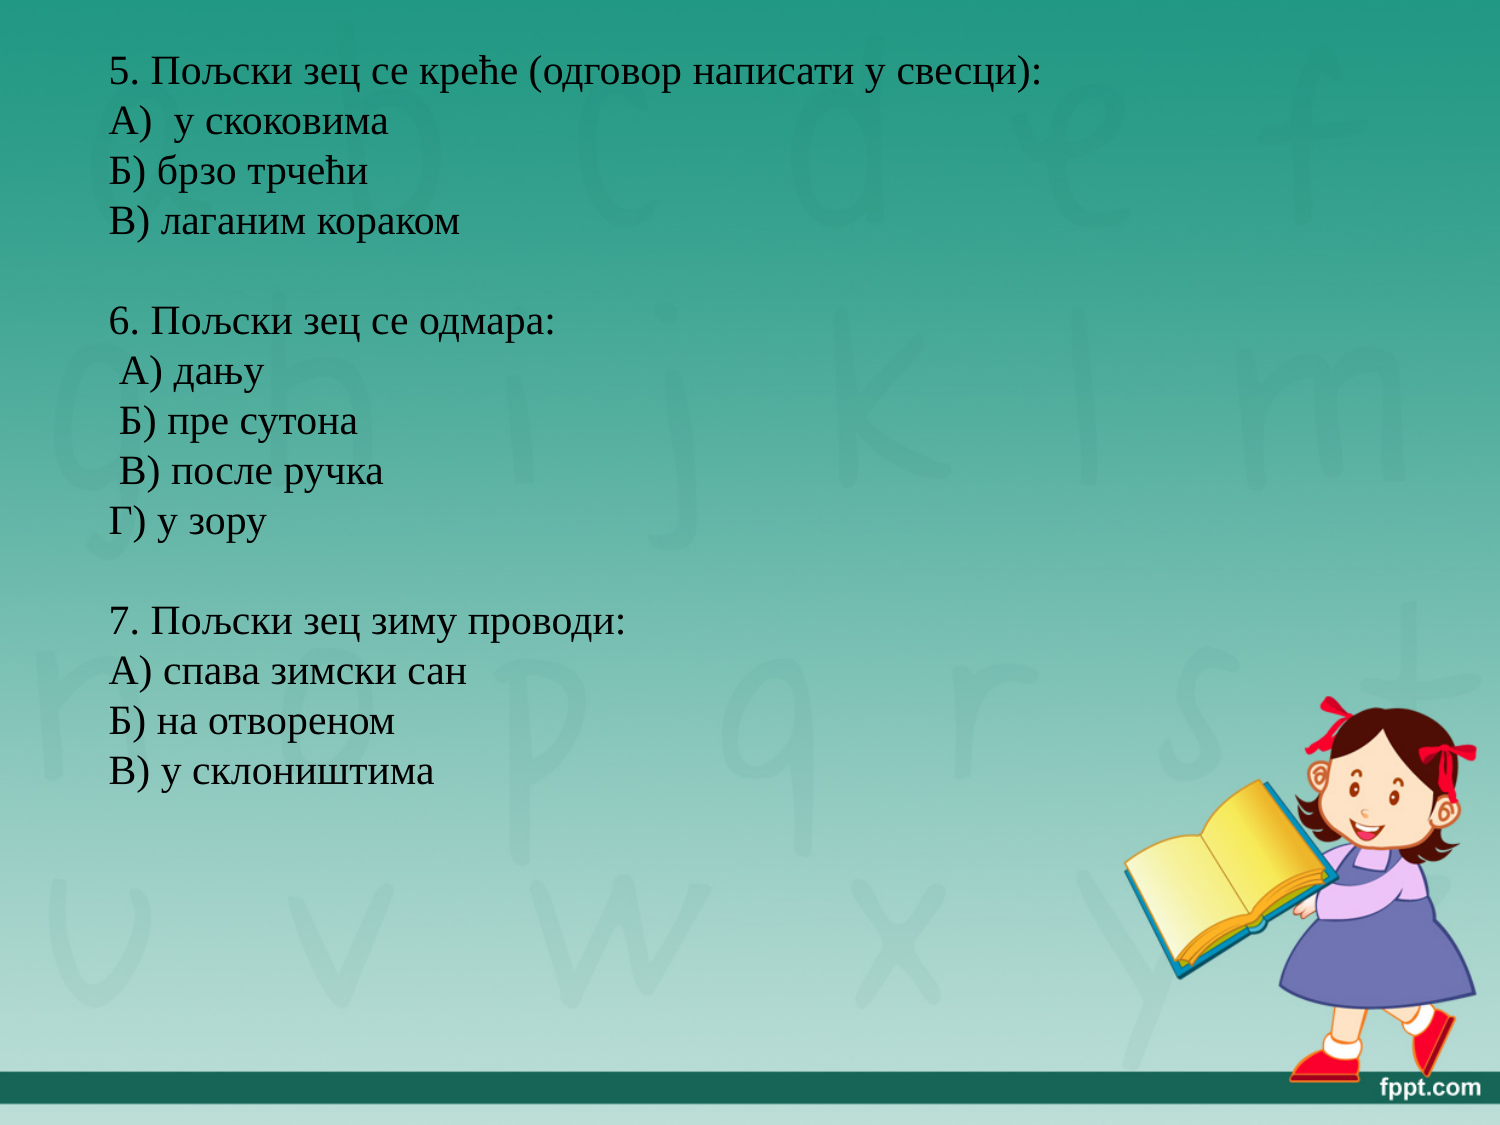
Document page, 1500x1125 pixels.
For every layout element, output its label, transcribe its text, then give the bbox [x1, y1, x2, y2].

picture [0, 0, 1500, 1125]
text_box 5. Пољски зец се креће (одговор написати у свесци): А) у скоковима Б) брзо трчећи В) лаганим кораком 6. Пољски зец се одмара: А) дању Б) пре сутона В) после ручка Г) у зору 7. Пољски зец зиму проводи: А) спава зимски сан Б) на отвореном В) у склоништима [93, 35, 1500, 851]
